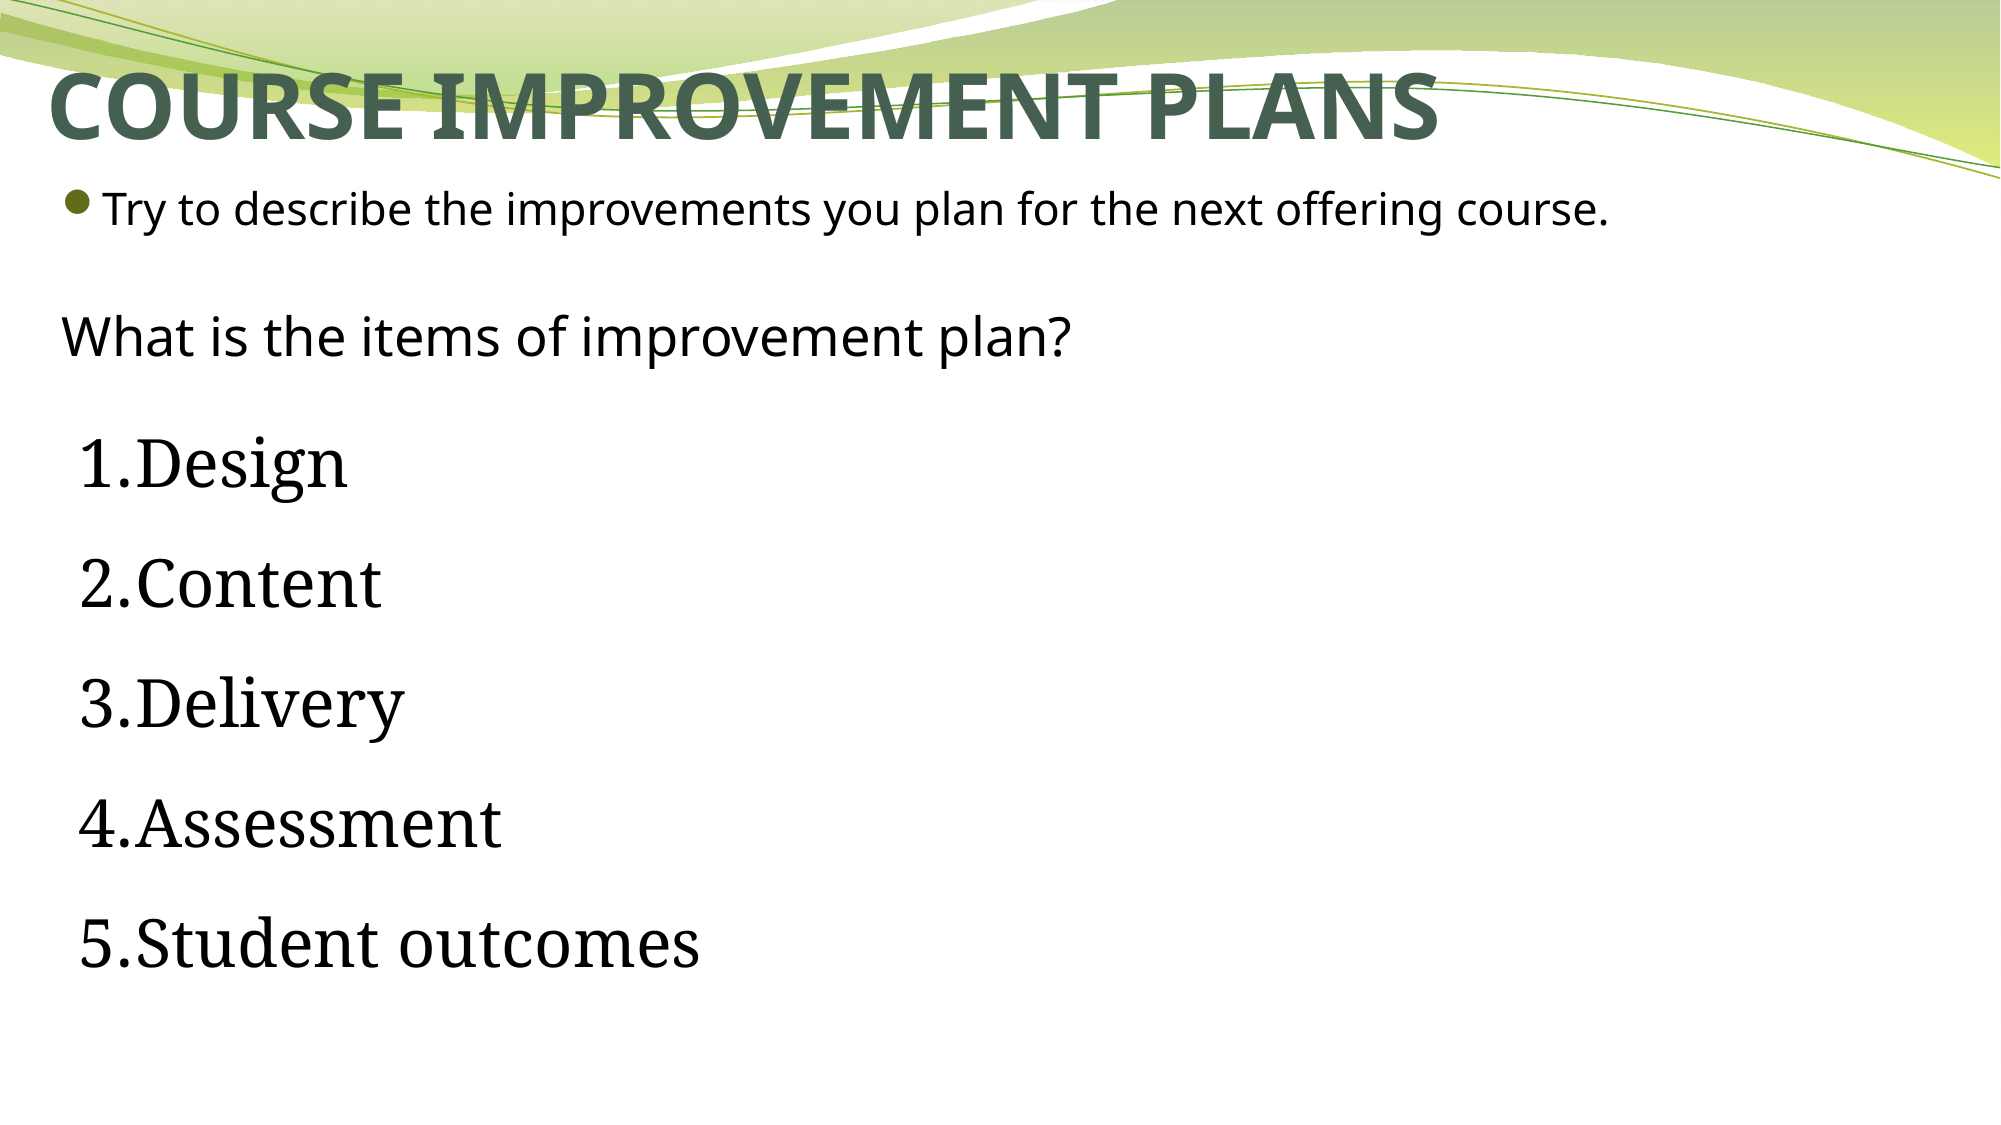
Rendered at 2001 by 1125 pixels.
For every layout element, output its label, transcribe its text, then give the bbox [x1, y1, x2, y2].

text_box What is the items of improvement plan? [46, 294, 1722, 401]
list Try to describe the improvements you plan for the next offering course. [46, 172, 1722, 280]
title COURSE IMPROVEMENT PLANS [46, 17, 1750, 158]
text_box Design Content Delivery Assessment Student outcomes [63, 373, 1842, 989]
